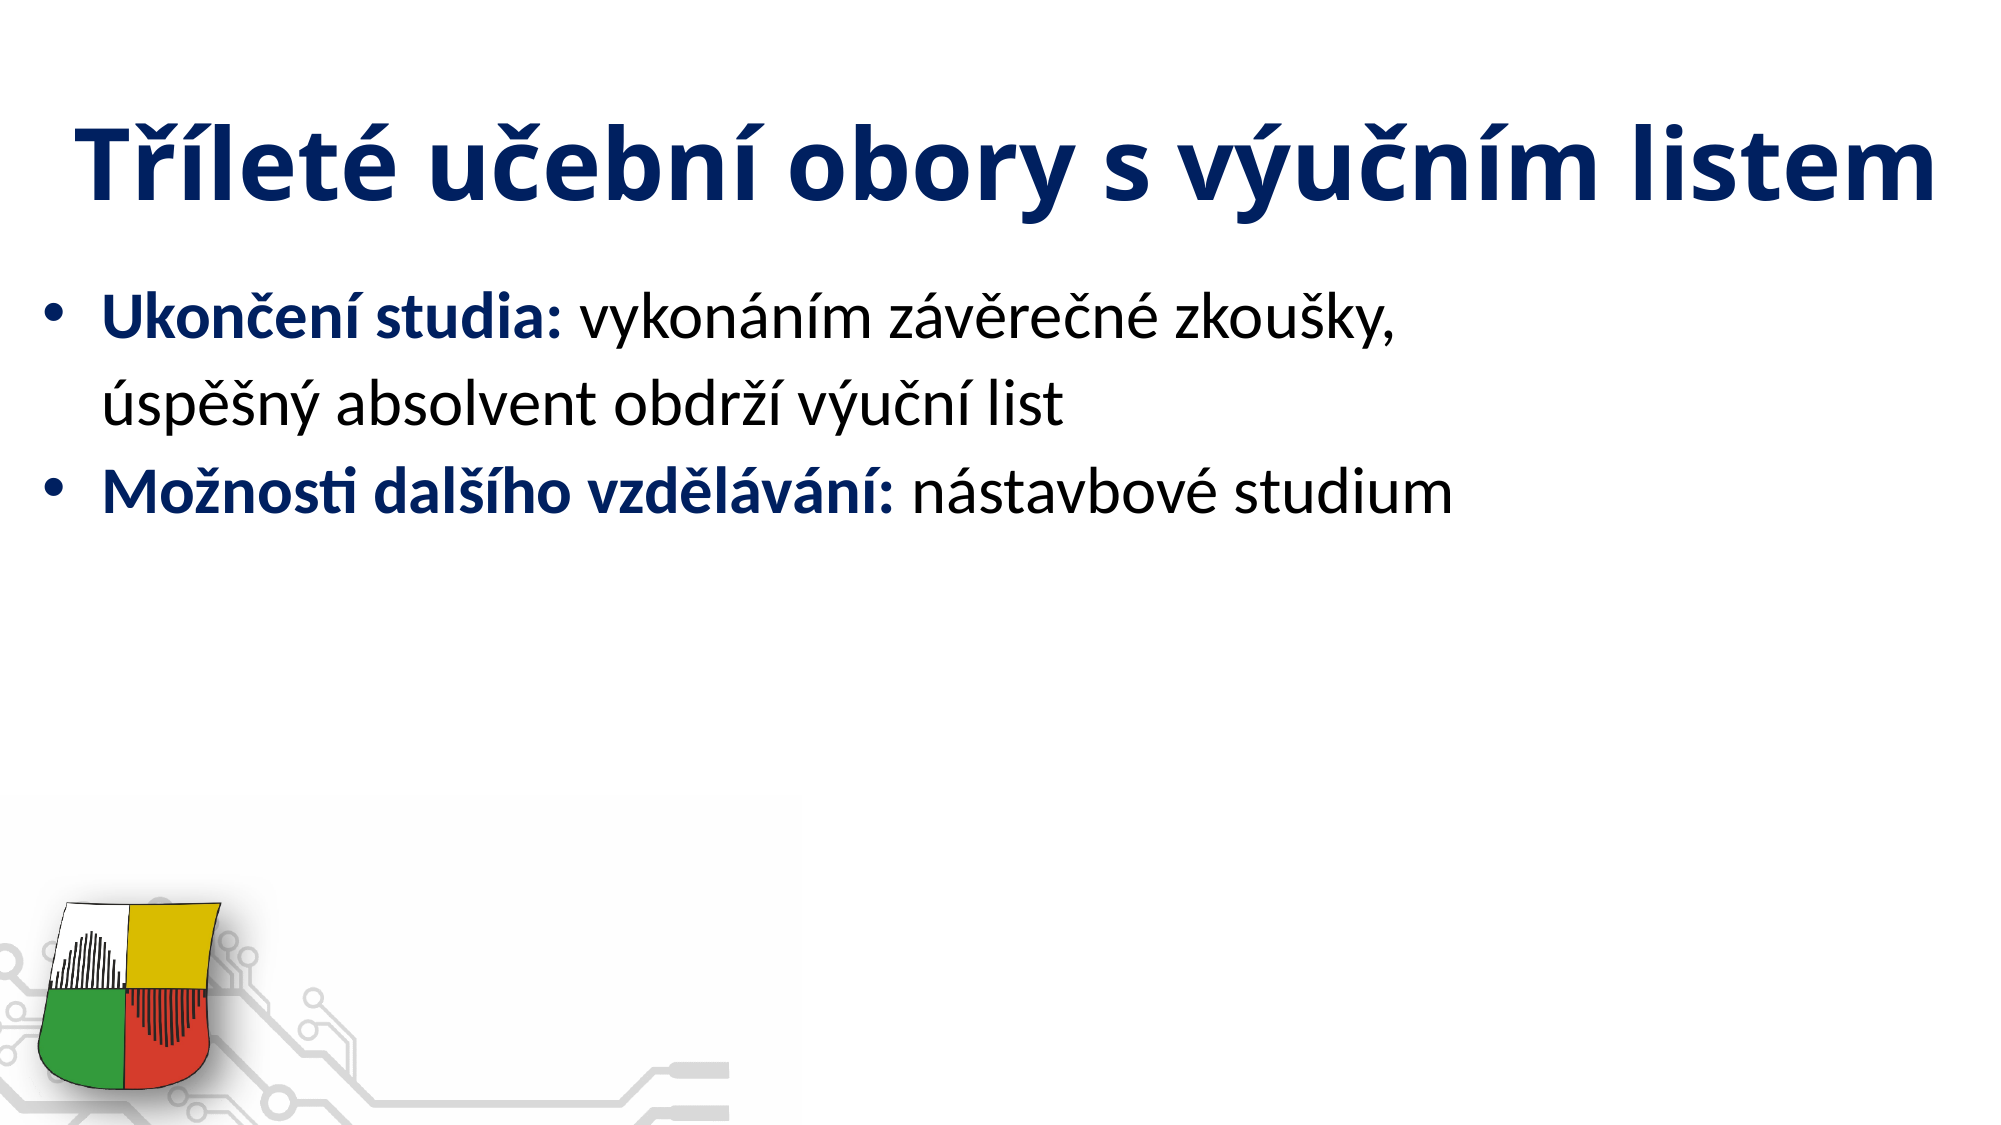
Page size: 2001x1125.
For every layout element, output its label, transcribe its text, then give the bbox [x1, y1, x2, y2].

picture [18, 890, 230, 1101]
text_box Ukončení studia: vykonáním závěrečné zkoušky, úspěšný absolvent obdrží výuční list Možnosti dalšího vzdělávání: nástavbové studium [27, 256, 1972, 534]
title Tříleté učební obory s výučním listem [55, 59, 1961, 256]
